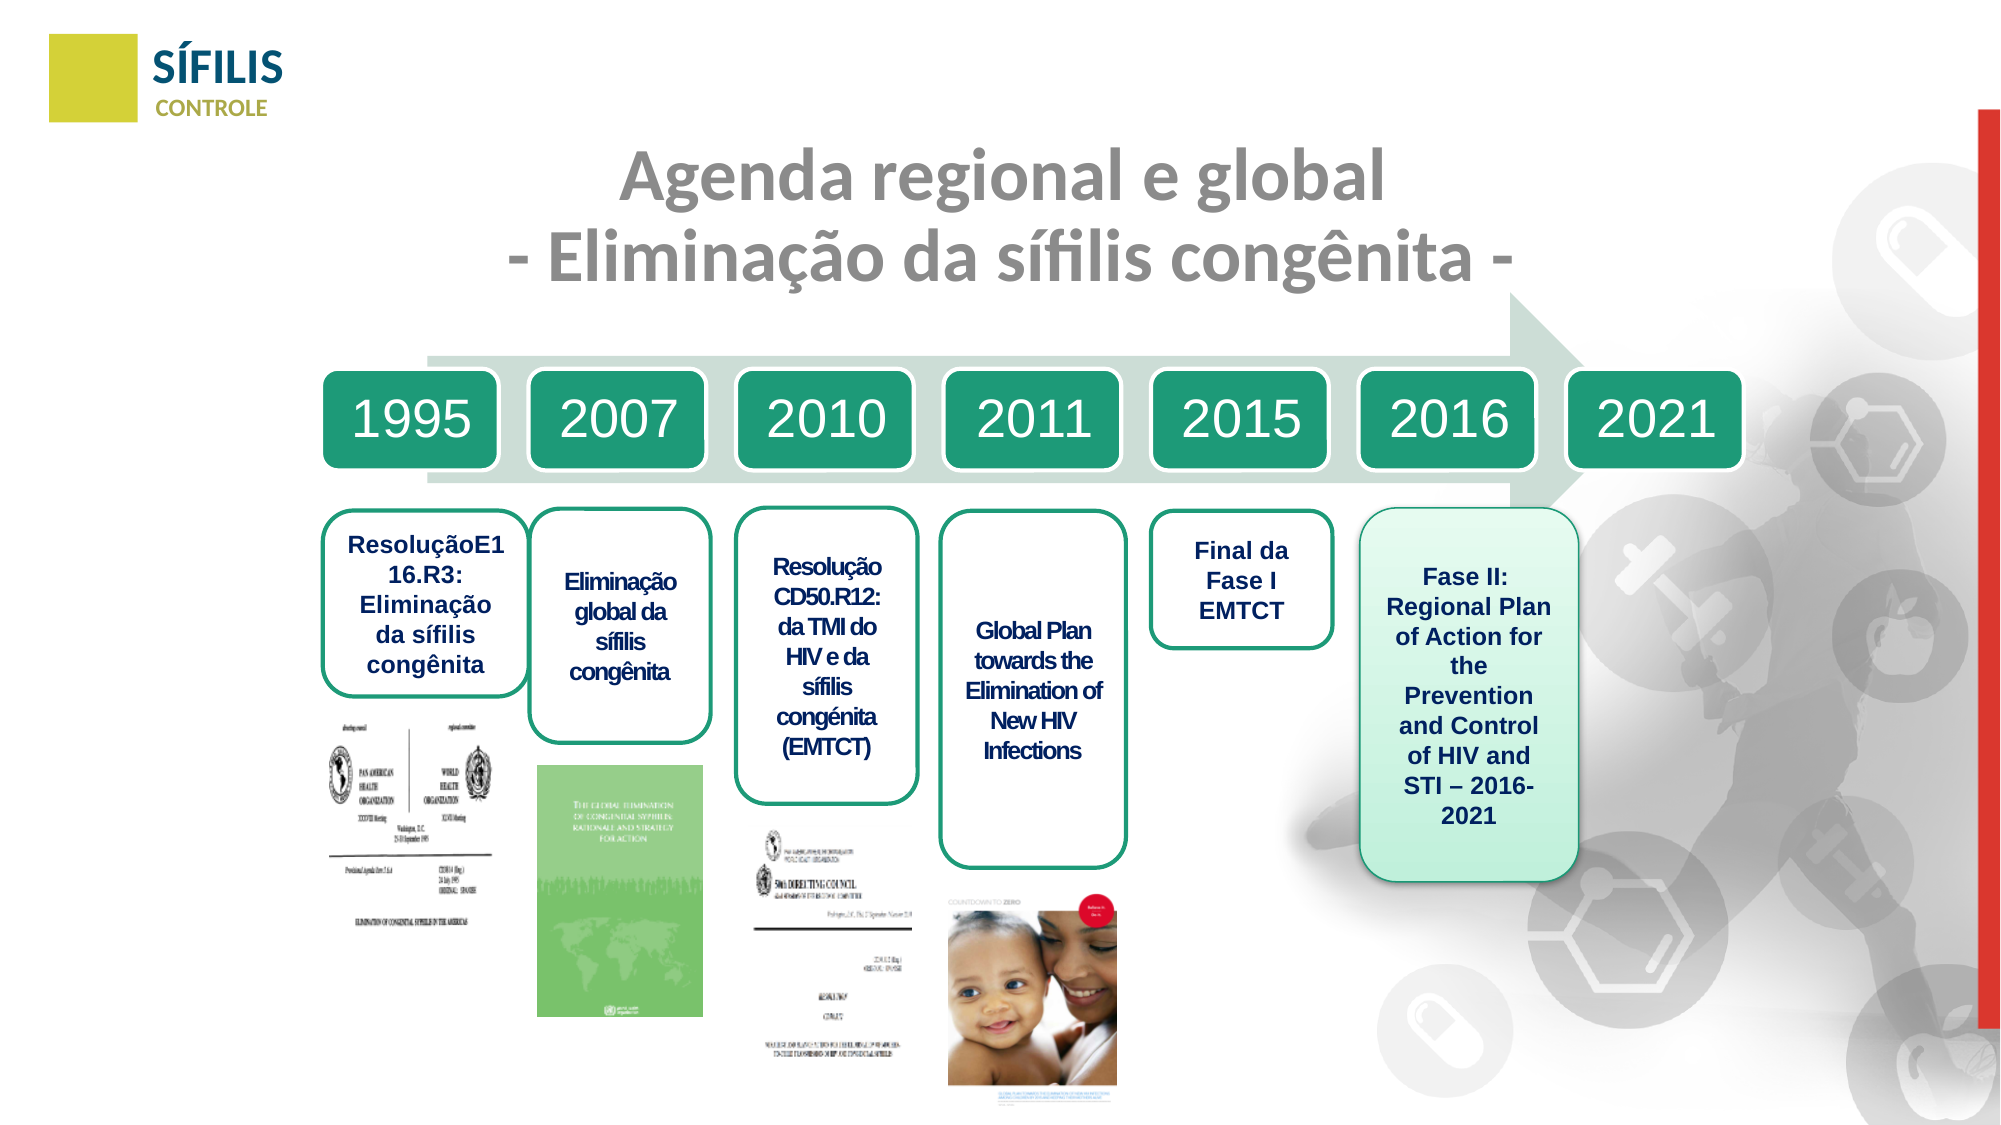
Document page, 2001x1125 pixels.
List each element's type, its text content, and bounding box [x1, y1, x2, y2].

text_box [320, 292, 1745, 547]
text_box Fase II: Regional Plan of Action for the Prevention and Control of HIV and STI – 2016-2021 [1358, 555, 1580, 883]
text_box [49, 33, 138, 123]
text_box Final da Fase I EMTCT [1148, 555, 1335, 651]
text_box SÍFILIS [137, 27, 992, 99]
text_box Eliminação global da sífilis congênita [527, 555, 713, 745]
title Agenda regional e global - Eliminação da sífilis congênita - [344, 88, 1680, 290]
text_box Resolução CD50.R12: da TMI do HIV e da sífilis congénita (EMTCT) [733, 555, 920, 806]
text_box ResoluçãoE116.R3: Eliminação da sífilis congênita [320, 554, 527, 699]
text_box CONTROLE [140, 71, 439, 143]
picture [0, 0, 2001, 1125]
text_box Global Plan towards the Elimination of New HIV Infections [938, 555, 1129, 870]
